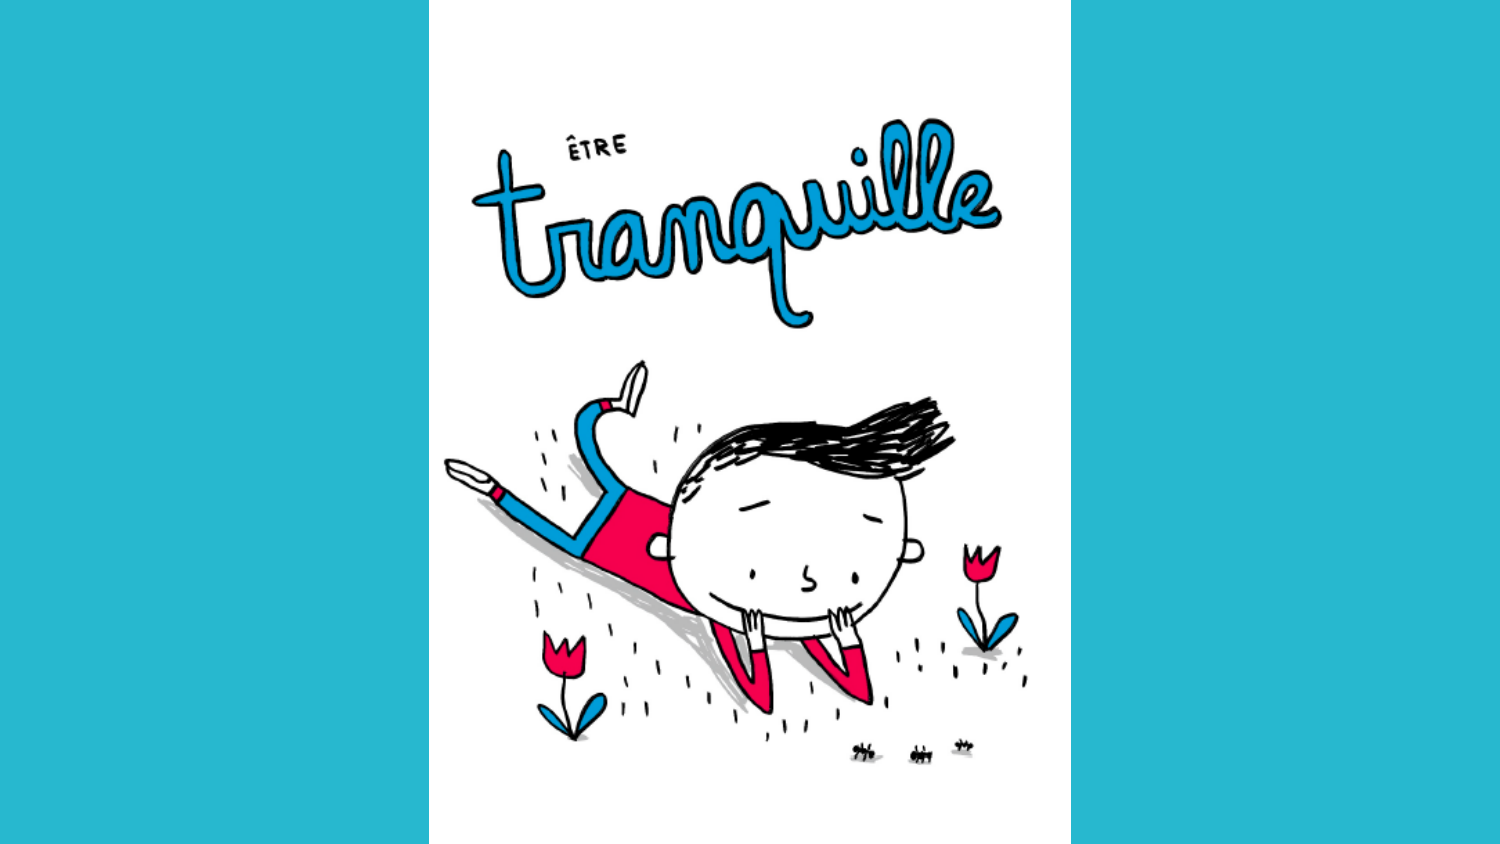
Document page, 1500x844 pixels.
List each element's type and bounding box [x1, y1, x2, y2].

picture [428, 0, 1072, 844]
